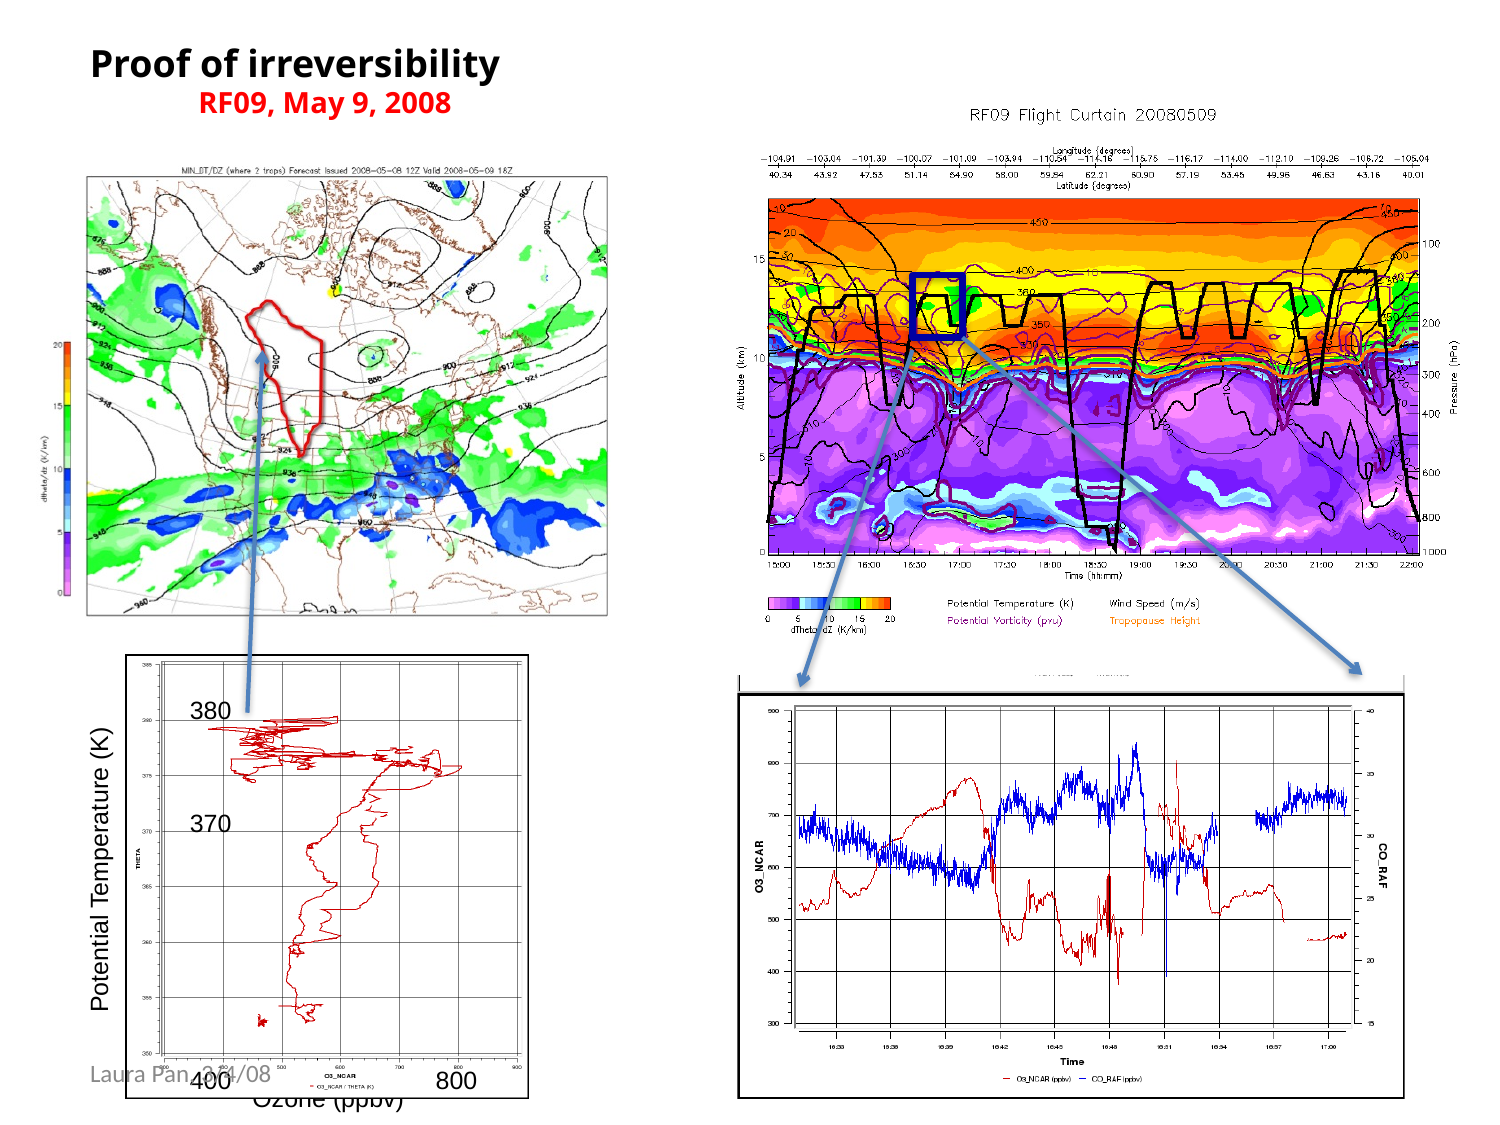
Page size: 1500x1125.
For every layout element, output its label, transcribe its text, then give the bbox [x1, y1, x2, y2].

text_box Ozone (ppbv) [237, 1111, 420, 1121]
picture [685, 84, 1500, 655]
picture [0, 157, 638, 637]
text_box Proof of irreversibility RF09, May 9, 2008 [75, 32, 575, 127]
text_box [962, 337, 1363, 676]
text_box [73, 523, 437, 540]
picture [737, 674, 1405, 1099]
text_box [75, 654, 529, 1102]
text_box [687, 462, 957, 576]
